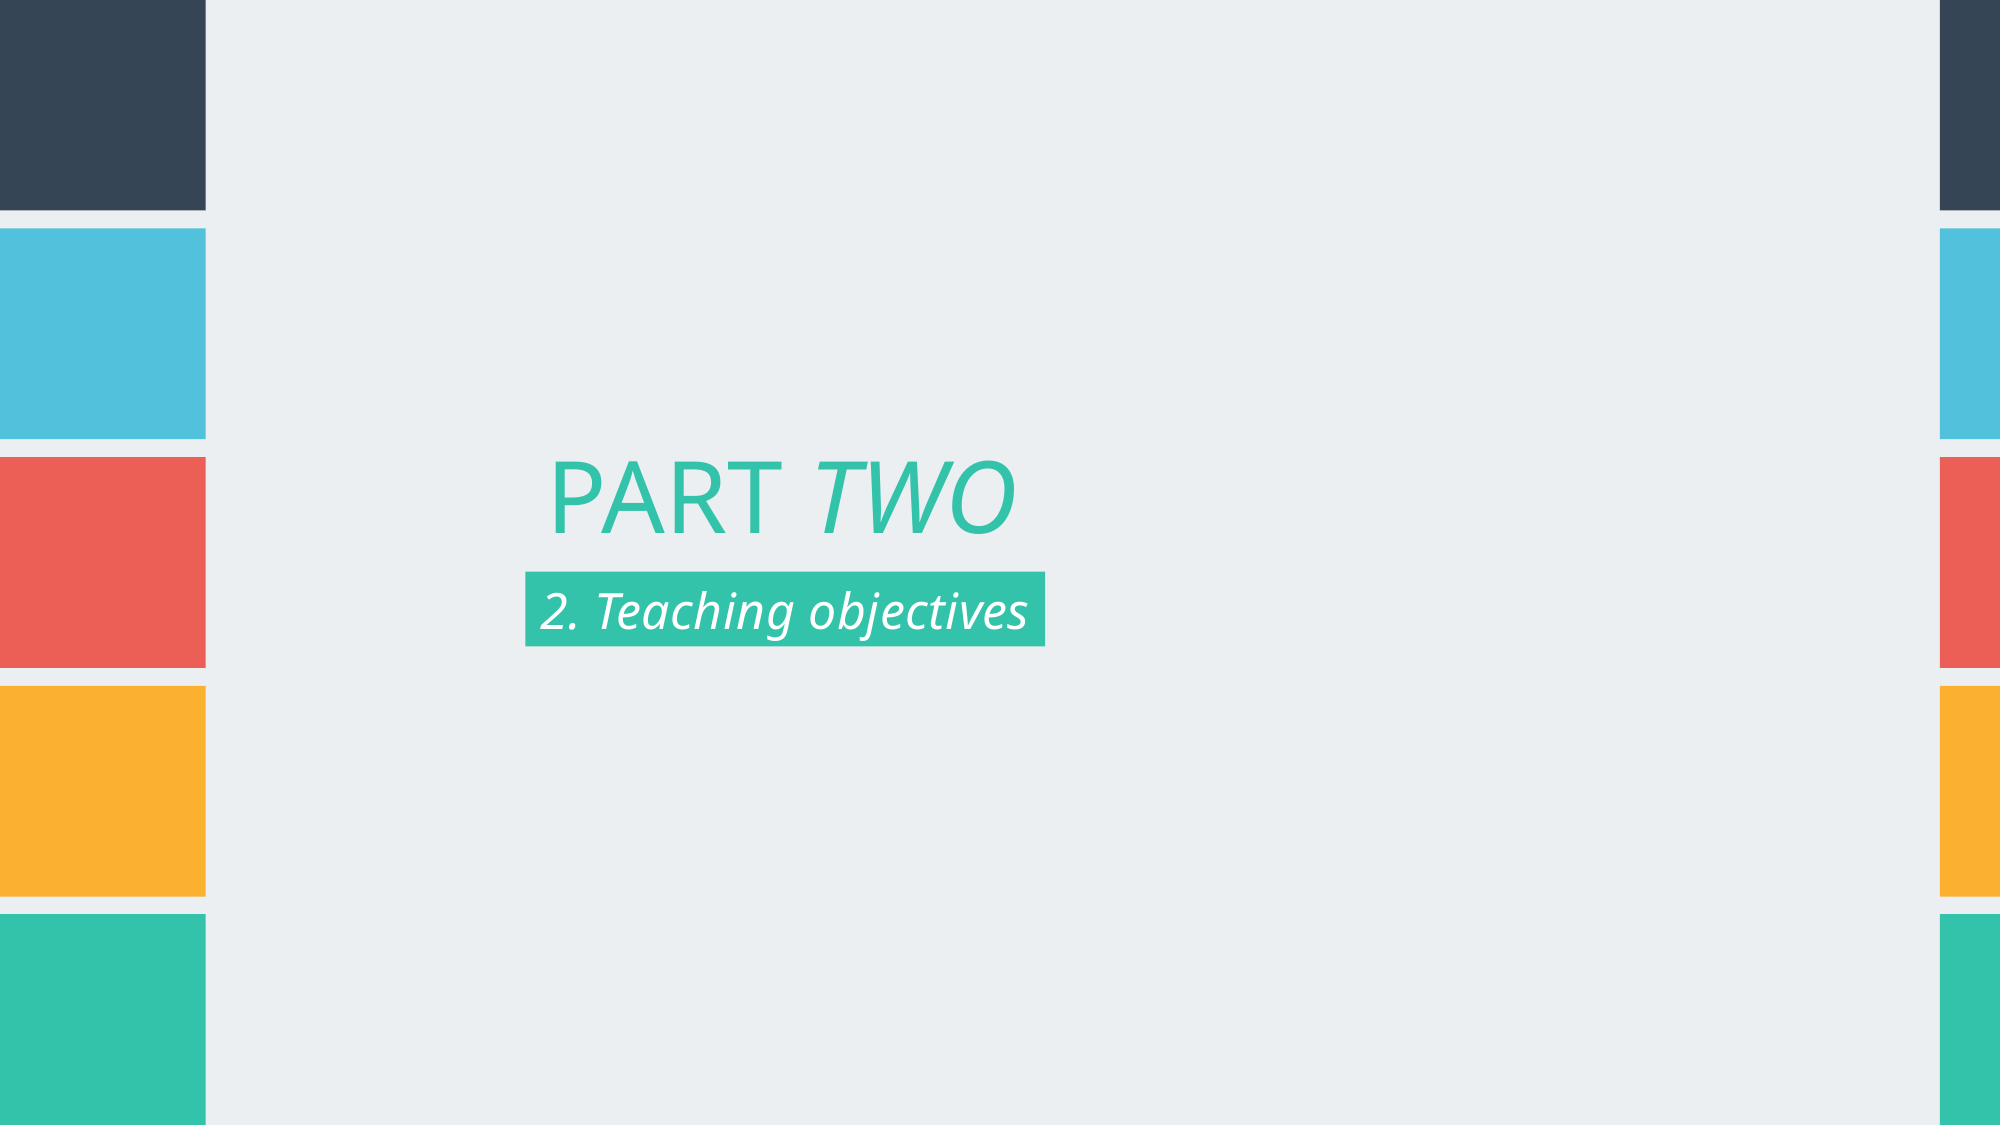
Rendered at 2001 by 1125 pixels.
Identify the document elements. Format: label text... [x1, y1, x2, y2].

text_box [0, 914, 206, 1125]
text_box [1939, 685, 2000, 897]
text_box [0, 228, 206, 440]
text_box [0, 0, 206, 211]
text_box [1939, 0, 2000, 211]
text_box [0, 457, 206, 668]
text_box [1939, 457, 2000, 668]
text_box 2. Teaching objectives [525, 571, 1046, 647]
text_box PART TWO [531, 426, 1033, 561]
text_box [0, 685, 206, 897]
text_box [1939, 228, 2000, 440]
text_box [1939, 914, 2000, 1125]
